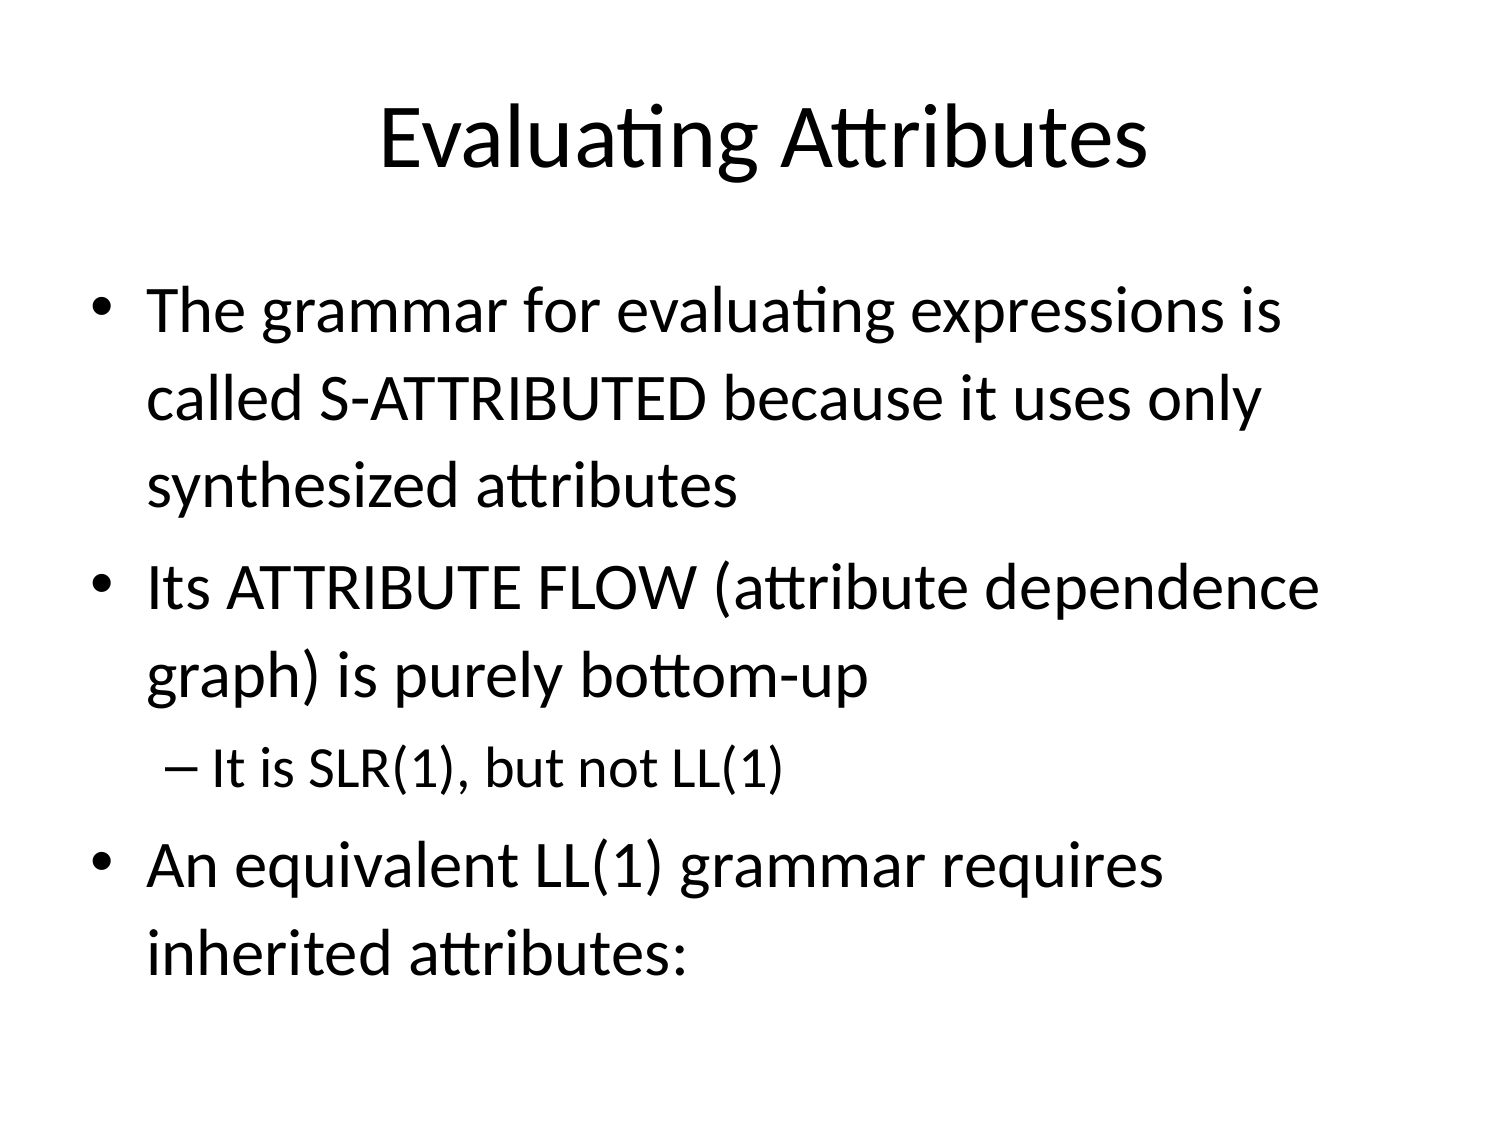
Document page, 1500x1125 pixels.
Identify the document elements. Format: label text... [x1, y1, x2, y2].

list The grammar for evaluating expressions is called S-ATTRIBUTED because it uses only synthesized attributes Its ATTRIBUTE FLOW (attribute dependence graph) is purely bottom-up It is SLR(1), but not LL(1) An equivalent LL(1) grammar requires inherited attributes: [75, 249, 1417, 1025]
title Evaluating Attributes [66, 37, 1463, 225]
